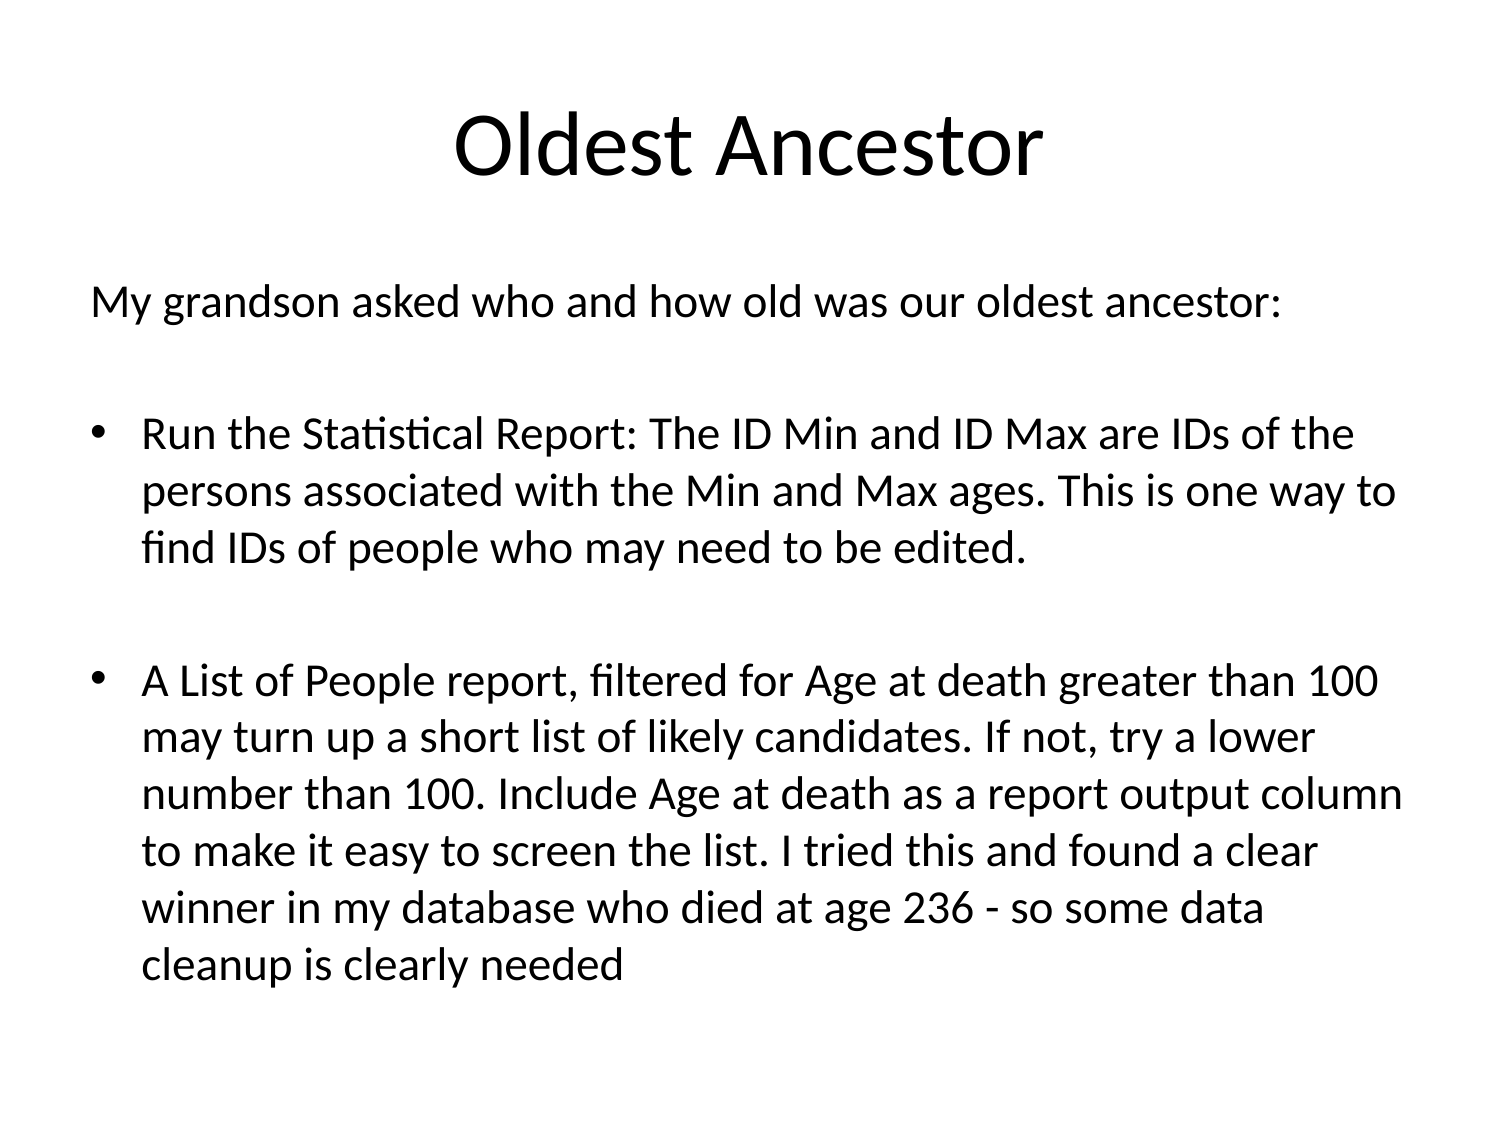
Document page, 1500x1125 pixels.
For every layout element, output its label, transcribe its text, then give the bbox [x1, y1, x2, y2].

title Oldest Ancestor [75, 45, 1425, 233]
list My grandson asked who and how old was our oldest ancestor: Run the Statistical Report: The ID Min and ID Max are IDs of the persons associated with the Min and Max ages. This is one way to find IDs of people who may need to be edited. A List of People report, filtered for Age at death greater than 100 may turn up a short list of likely candidates. If not, try a lower number than 100. Include Age at death as a report output column to make it easy to screen the list. I tried this and found a clear winner in my database who died at age 236 - so some data cleanup is clearly needed [75, 262, 1425, 1005]
